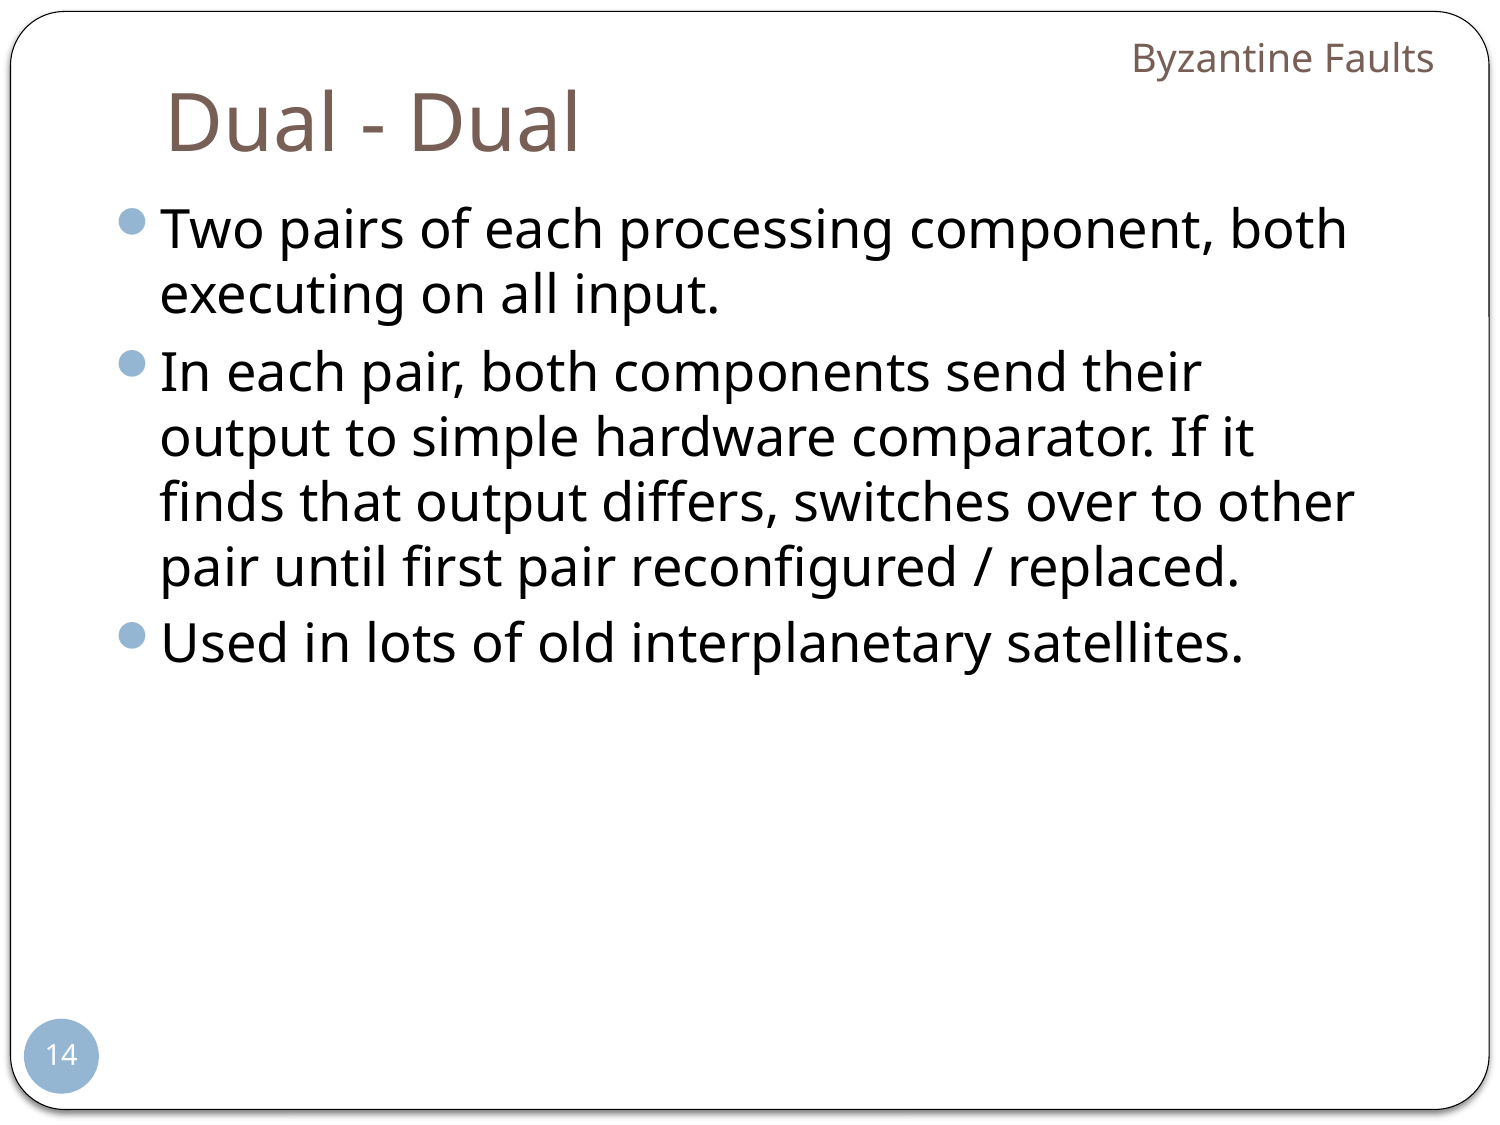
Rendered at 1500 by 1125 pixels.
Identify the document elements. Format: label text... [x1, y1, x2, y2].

slide_number 14 [23, 1018, 99, 1094]
list Two pairs of each processing component, both executing on all input. In each pair, both components send their output to simple hardware comparator. If it finds that output differs, switches over to other pair until first pair reconfigured / replaced. Used in lots of old interplanetary satellites. [99, 187, 1400, 1038]
text_box Byzantine Faults [174, 24, 1450, 95]
title Dual - Dual [150, 62, 1425, 183]
